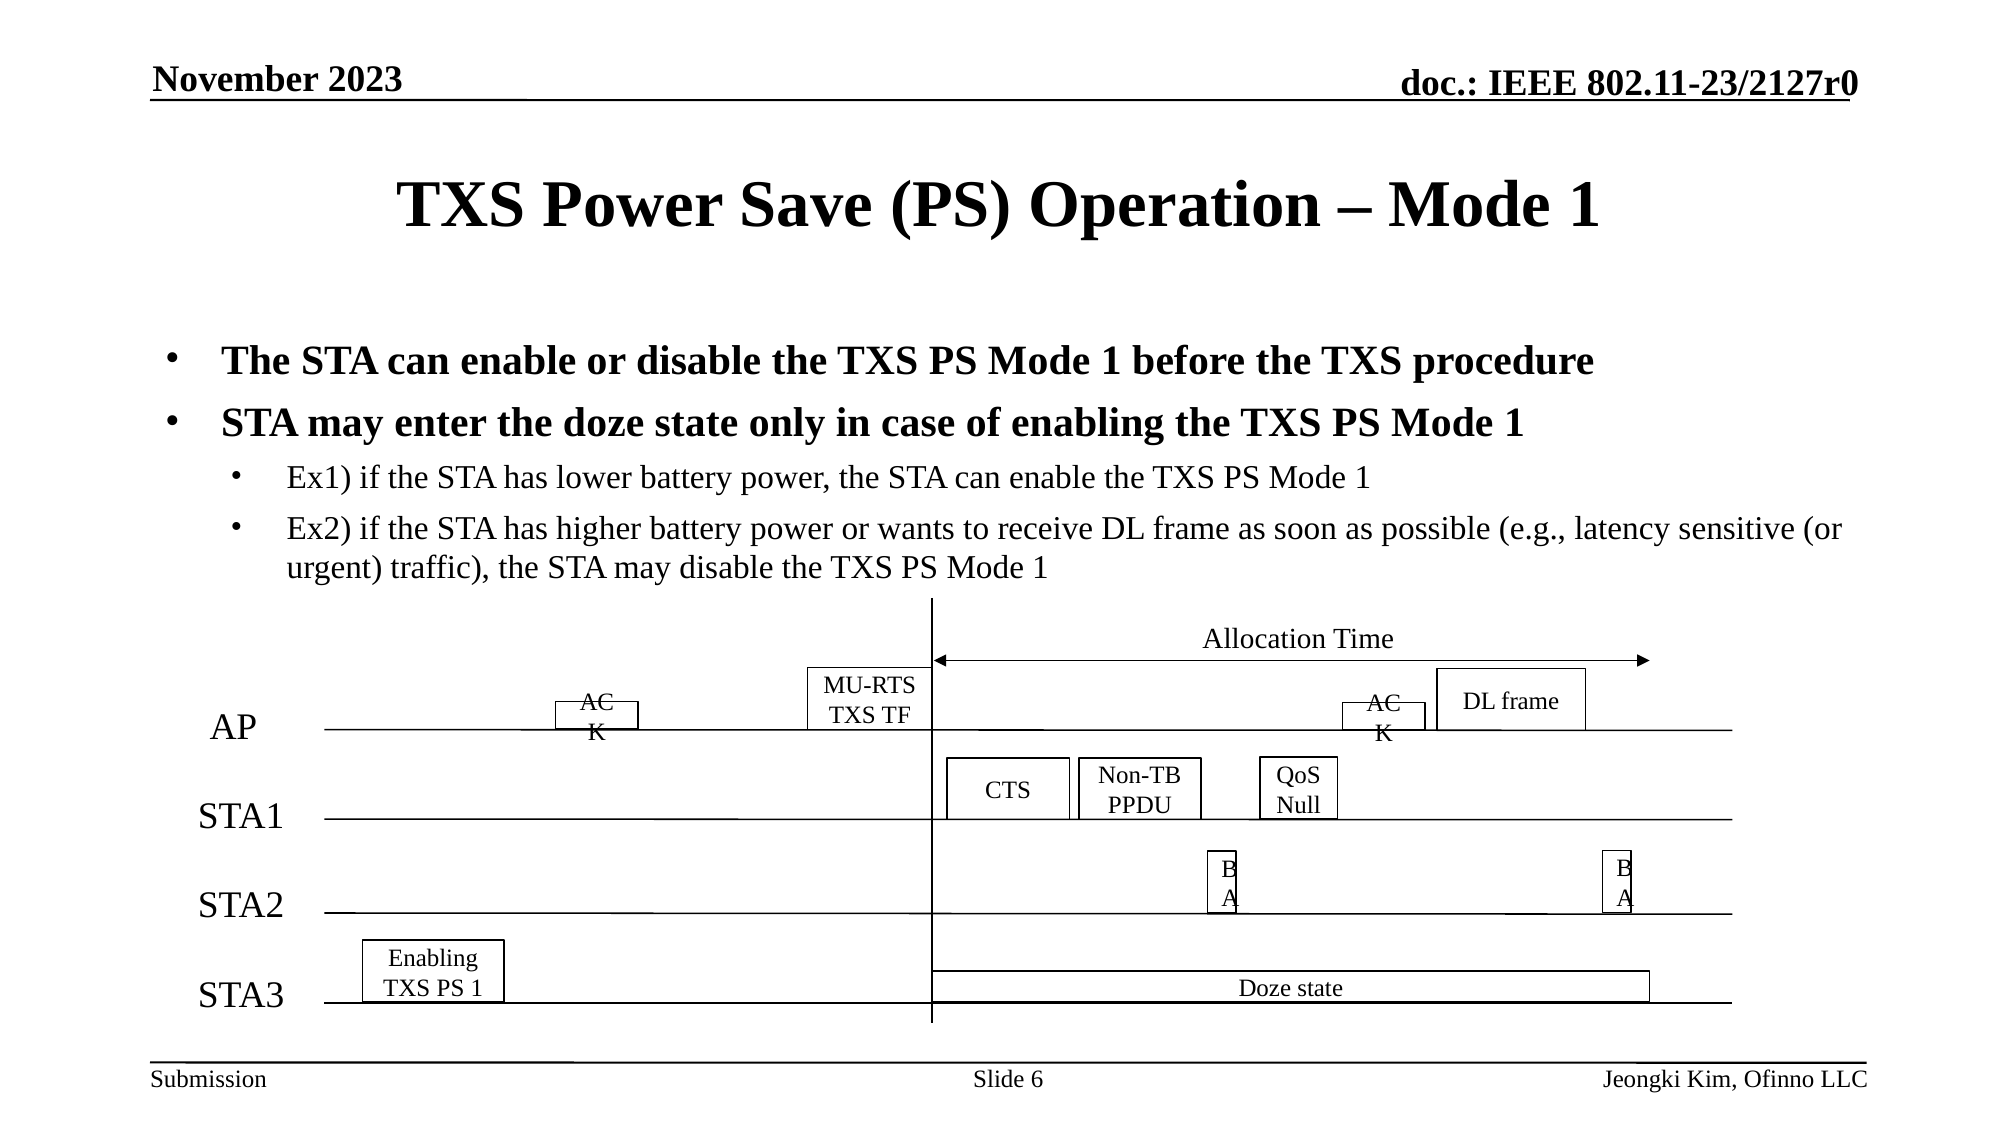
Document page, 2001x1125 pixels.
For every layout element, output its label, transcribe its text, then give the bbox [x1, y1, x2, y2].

text_box MU-RTS TXS TF [807, 667, 927, 728]
footer Jeongki Kim, Ofinno LLC [1171, 1061, 1869, 1093]
slide_number Slide 6 [950, 1061, 1067, 1123]
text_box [324, 729, 1733, 1004]
text_box AP [194, 694, 273, 754]
text_box ACK [555, 701, 639, 728]
text_box STA1 [183, 783, 300, 844]
text_box ACK [1342, 702, 1426, 728]
text_box Allocation Time [947, 611, 1650, 660]
title TXS Power Save (PS) Operation – Mode 1 [149, 112, 1850, 288]
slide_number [152, 54, 563, 100]
text_box STA2 [183, 872, 300, 933]
list The STA can enable or disable the TXS PS Mode 1 before the TXS procedure STA may enter the doze state only in case of enabling the TXS PS Mode 1 Ex1) if the STA has lower battery power, the STA can enable the TXS PS Mode 1 Ex2) if the STA has higher battery power or wants to receive DL frame as soon as possible (e.g., latency sensitive (or urgent) traffic), the STA may disable the TXS PS Mode 1 [149, 324, 1887, 566]
text_box DL frame [1437, 668, 1586, 728]
text_box STA3 [183, 962, 300, 1023]
